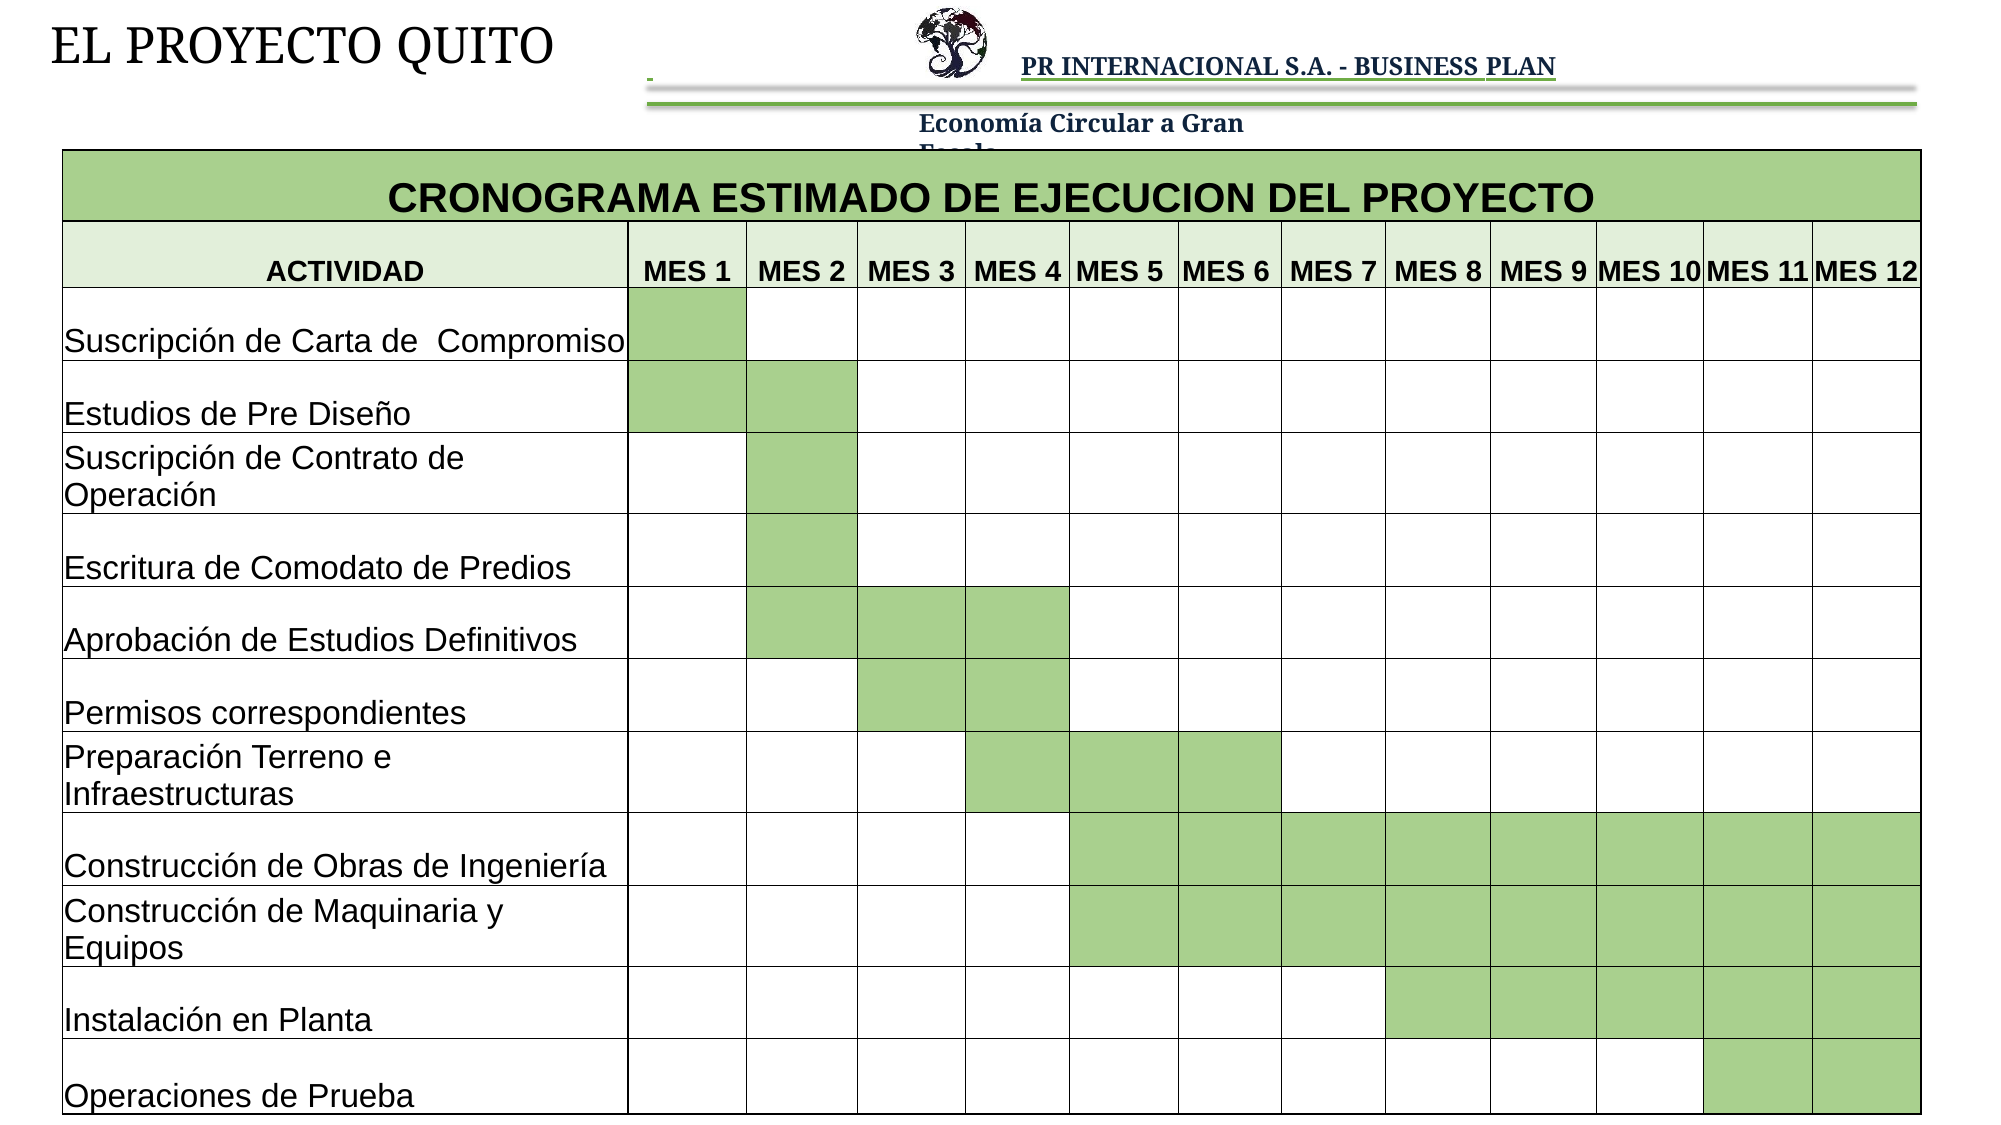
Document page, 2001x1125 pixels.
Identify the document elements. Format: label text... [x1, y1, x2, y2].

table_cell [1386, 361, 1490, 432]
table_cell [1491, 967, 1596, 1038]
table_cell [747, 659, 857, 731]
table_cell [1491, 433, 1596, 513]
table_cell [1813, 514, 1920, 586]
table_cell [1491, 514, 1596, 586]
table_cell [1597, 886, 1703, 966]
table_cell [1597, 587, 1703, 658]
table_cell [1813, 433, 1920, 513]
table_cell [858, 288, 965, 360]
table_cell [629, 732, 746, 812]
table_cell [858, 813, 965, 885]
table_cell [747, 587, 857, 658]
table_cell [1813, 361, 1920, 432]
table_cell [1813, 886, 1920, 966]
title EL PROYECTO QUITO [8, 11, 588, 202]
table_cell [1386, 659, 1490, 731]
table_cell [1282, 659, 1385, 731]
table_cell [629, 813, 746, 885]
table_cell [1282, 967, 1385, 1038]
table_cell [966, 433, 1069, 513]
table_cell [1597, 361, 1703, 432]
table_cell [629, 886, 746, 966]
table_cell [1179, 1039, 1281, 1113]
table_cell [1386, 732, 1490, 812]
table_cell Preparación Terreno e Infraestructuras [63, 732, 627, 812]
table_cell [1070, 1039, 1178, 1113]
table_cell [747, 433, 857, 513]
table_cell [629, 361, 746, 432]
table_cell [1179, 967, 1281, 1038]
table_cell MES 12 [1813, 222, 1920, 287]
table_cell [1597, 732, 1703, 812]
table_cell [1491, 886, 1596, 966]
table_cell [1386, 587, 1490, 658]
table_cell MES 3 [858, 222, 965, 287]
table_cell [1070, 732, 1178, 812]
table_cell [1704, 288, 1812, 360]
table_cell Aprobación de Estudios Definitivos [63, 587, 627, 658]
table_cell [1704, 1039, 1812, 1113]
table_cell [1813, 659, 1920, 731]
table_cell [747, 288, 857, 360]
text_box Economía Circular a Gran Escala [902, 124, 1325, 149]
table_cell Suscripción de Carta de Compromiso [63, 288, 627, 360]
table_cell [1282, 433, 1385, 513]
table_cell [1491, 813, 1596, 885]
table_cell [629, 433, 746, 513]
table_cell [1813, 813, 1920, 885]
table_cell [1597, 288, 1703, 360]
table_cell [1070, 813, 1178, 885]
table_cell Escritura de Comodato de Predios [63, 514, 627, 586]
table_cell Operaciones de Prueba [63, 1039, 627, 1113]
table_cell [1704, 813, 1812, 885]
table_cell [1282, 1039, 1385, 1113]
table_cell [1704, 659, 1812, 731]
table_cell [1491, 587, 1596, 658]
table_cell [966, 886, 1069, 966]
table_cell [1179, 732, 1281, 812]
table_cell [1282, 288, 1385, 360]
table_cell [1282, 587, 1385, 658]
table_cell Construcción de Maquinaria y Equipos [63, 886, 627, 966]
table_cell [629, 967, 746, 1038]
table_cell [1704, 732, 1812, 812]
table_cell [1386, 886, 1490, 966]
table_cell [747, 813, 857, 885]
table_cell [1386, 288, 1490, 360]
table_cell [1179, 886, 1281, 966]
table_cell [629, 288, 746, 360]
table_cell [1704, 433, 1812, 513]
table_cell MES 9 [1491, 222, 1596, 287]
table_cell [1282, 514, 1385, 586]
table_cell [858, 659, 965, 731]
table_cell [1597, 514, 1703, 586]
table_cell [1179, 587, 1281, 658]
table_cell [858, 514, 965, 586]
table_cell [1179, 361, 1281, 432]
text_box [640, 5, 1922, 115]
table_cell [1386, 514, 1490, 586]
table_cell [966, 361, 1069, 432]
table_cell [966, 288, 1069, 360]
table_cell [858, 433, 965, 513]
table_cell MES 11 [1704, 222, 1812, 287]
table_cell [1386, 813, 1490, 885]
table_cell [1179, 288, 1281, 360]
table_cell [1070, 967, 1178, 1038]
table_cell [1179, 659, 1281, 731]
table_header CRONOGRAMA ESTIMADO DE EJECUCION DEL PROYECTO [63, 151, 1920, 220]
table_cell [1070, 886, 1178, 966]
table_cell [1491, 361, 1596, 432]
table_cell [629, 659, 746, 731]
table_cell [858, 886, 965, 966]
table_cell MES 10 [1597, 222, 1703, 287]
table_cell [966, 514, 1069, 586]
table_cell [1179, 813, 1281, 885]
table_cell [747, 732, 857, 812]
table_cell [629, 587, 746, 658]
table_cell Estudios de Pre Diseño [63, 361, 627, 432]
table_cell [858, 587, 965, 658]
table_cell [1597, 813, 1703, 885]
table_cell [1070, 587, 1178, 658]
table_cell [1813, 1039, 1920, 1113]
table_cell [747, 514, 857, 586]
table_cell Construcción de Obras de Ingeniería [63, 813, 627, 885]
table_cell [1491, 659, 1596, 731]
table_cell [1704, 587, 1812, 658]
table_cell [1491, 1039, 1596, 1113]
table_cell [1813, 732, 1920, 812]
table_cell [966, 1039, 1069, 1113]
table_cell [966, 659, 1069, 731]
table_cell [1386, 967, 1490, 1038]
table_cell ACTIVIDAD [63, 222, 627, 287]
table_cell MES 2 [747, 222, 857, 287]
table_cell [966, 813, 1069, 885]
table_cell MES 7 [1282, 222, 1385, 287]
table_cell [1282, 732, 1385, 812]
table_cell MES 8 [1386, 222, 1490, 287]
table_cell [1070, 288, 1178, 360]
table_cell Permisos correspondientes [63, 659, 627, 731]
table_cell [966, 732, 1069, 812]
table_cell [1704, 886, 1812, 966]
table_cell MES 4 [966, 222, 1069, 287]
table_cell Suscripción de Contrato de Operación [63, 433, 627, 513]
table_cell [1491, 732, 1596, 812]
table_cell [1597, 659, 1703, 731]
table_cell [858, 732, 965, 812]
table_cell [1179, 433, 1281, 513]
table_cell [1813, 288, 1920, 360]
table_cell [858, 967, 965, 1038]
table_cell [1491, 288, 1596, 360]
table_cell [858, 1039, 965, 1113]
table_cell [1070, 433, 1178, 513]
table_cell MES 5 [1070, 222, 1178, 287]
table_cell [1282, 886, 1385, 966]
table_cell [1386, 1039, 1490, 1113]
table_cell [1813, 967, 1920, 1038]
table_cell [1704, 514, 1812, 586]
table_cell [1282, 361, 1385, 432]
table_cell MES 6 [1179, 222, 1281, 287]
table_cell [1070, 361, 1178, 432]
table_cell [629, 1039, 746, 1113]
table_cell [629, 514, 746, 586]
table_cell [966, 967, 1069, 1038]
table_cell Instalación en Planta [63, 967, 627, 1038]
table_cell [1813, 587, 1920, 658]
table_cell [1704, 361, 1812, 432]
table_cell [1179, 514, 1281, 586]
table_cell [966, 587, 1069, 658]
table_cell [1386, 433, 1490, 513]
table_cell [1070, 514, 1178, 586]
table_cell MES 1 [629, 222, 746, 287]
table_cell [747, 886, 857, 966]
table_cell [1070, 659, 1178, 731]
table_cell [747, 1039, 857, 1113]
table_cell [1704, 967, 1812, 1038]
table_cell [858, 361, 965, 432]
table_cell [1282, 813, 1385, 885]
table_cell [747, 361, 857, 432]
table_cell [747, 967, 857, 1038]
table_cell [1597, 967, 1703, 1038]
table_cell [1597, 433, 1703, 513]
table_cell [1597, 1039, 1703, 1113]
